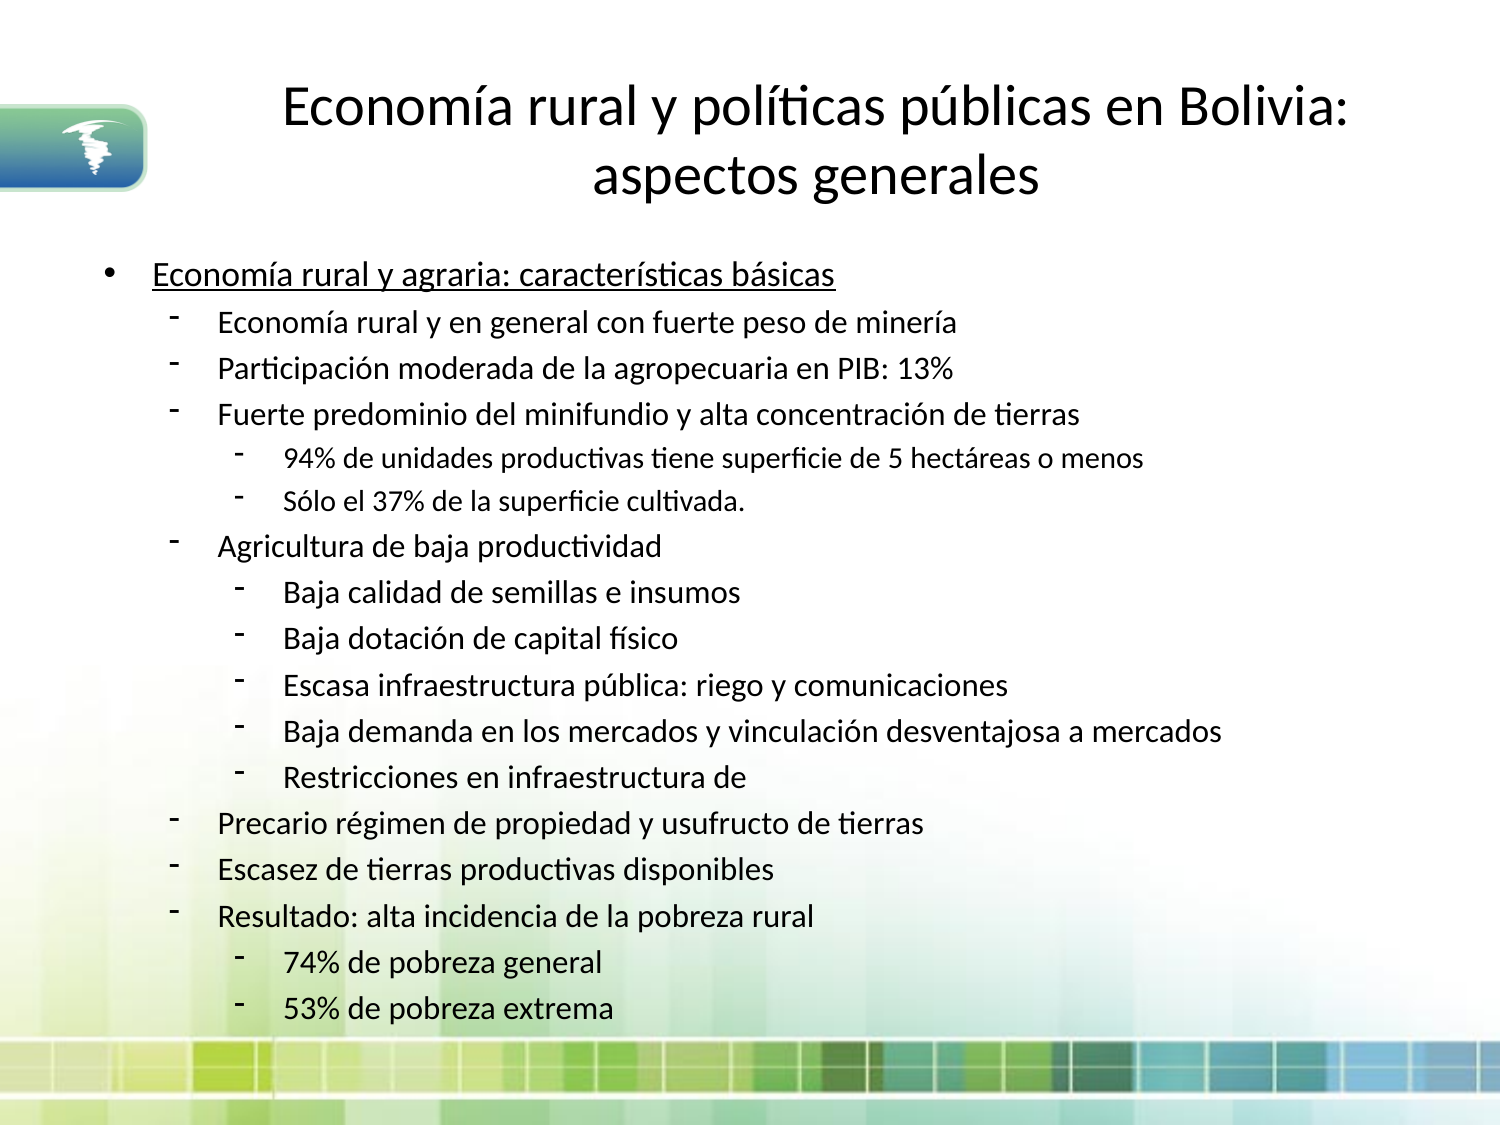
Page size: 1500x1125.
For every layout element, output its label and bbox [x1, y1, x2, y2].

text_box [0, 103, 149, 192]
picture [0, 0, 1500, 1125]
